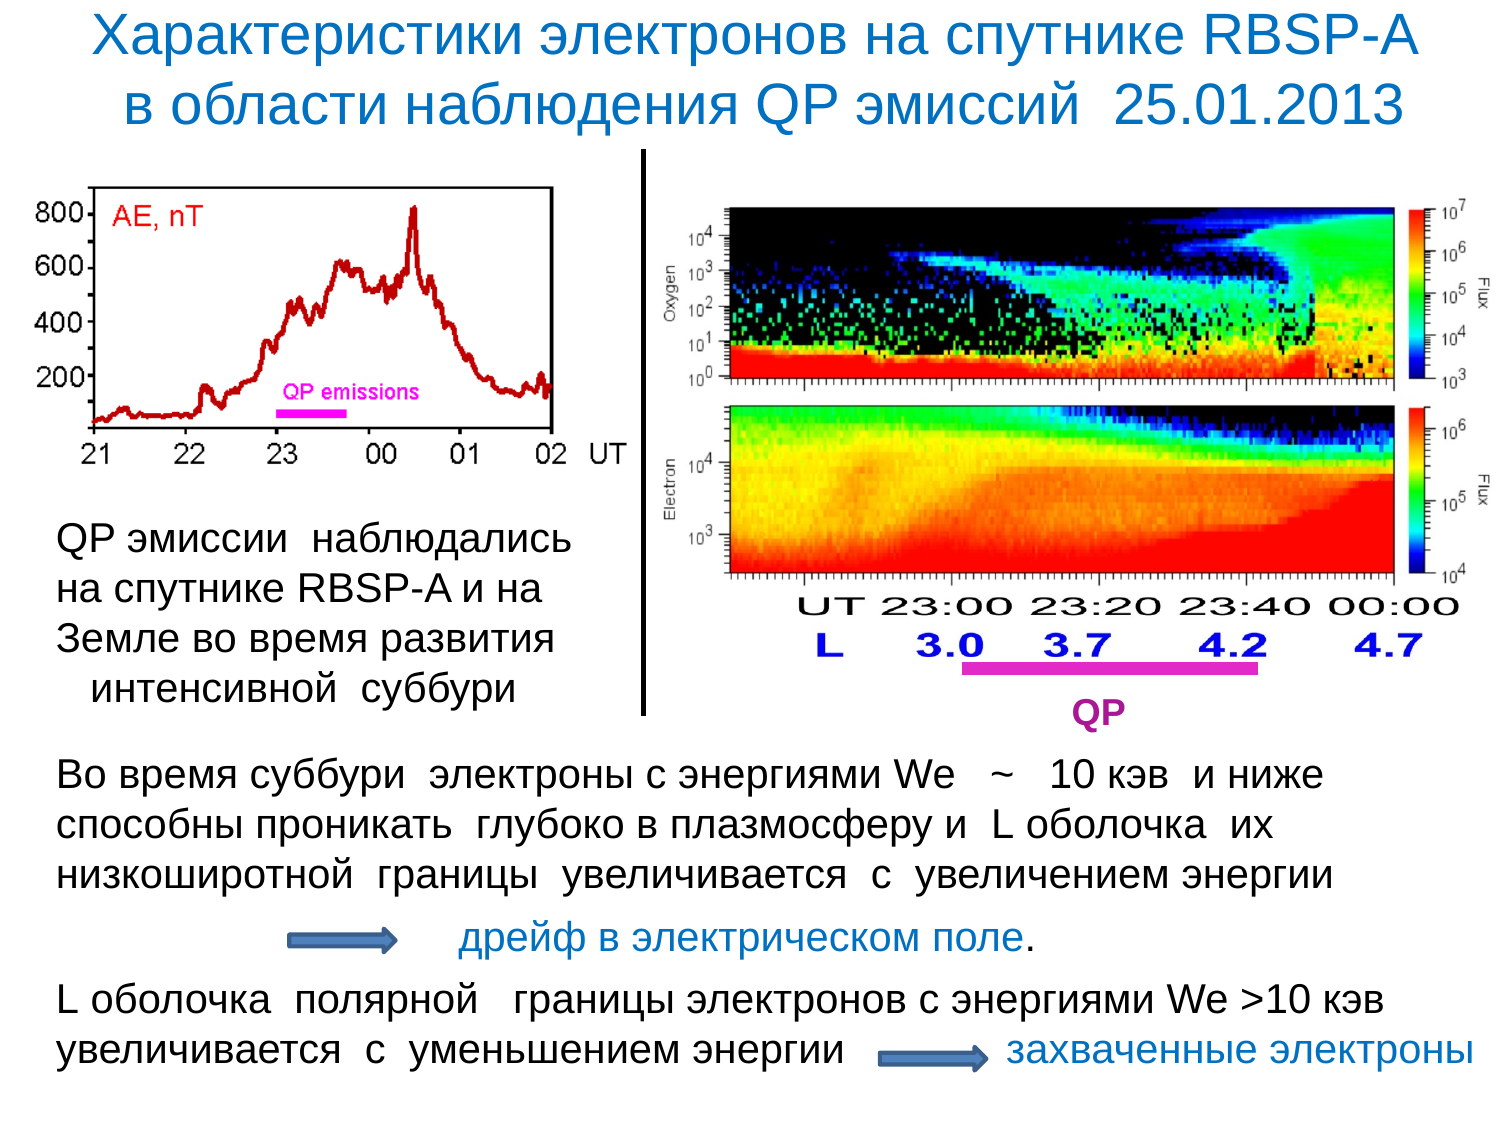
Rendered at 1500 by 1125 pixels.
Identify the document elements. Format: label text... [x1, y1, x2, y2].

text_box [877, 1044, 989, 1073]
text_box QP [1056, 680, 1142, 741]
text_box Характеристики электронов на спутнике RBSP-А в области наблюдения QP эмиссий 25.01.2013 [76, 0, 1453, 200]
picture [0, 136, 644, 496]
text_box Во время суббури электроны с энергиями We ~ 10 кэв и ниже способны проникать глубоко в плазмосферу и L оболочка их низкоширотной границы увеличивается с увеличением энергии дрейф в электрическом поле. L оболочка полярной границы электронов с энергиями We >10 кэв увеличивается с уменьшением энергии захваченные электроны , [41, 739, 1500, 1125]
picture [655, 196, 1500, 658]
text_box [287, 926, 398, 955]
text_box QP эмиссии наблюдались на спутнике RBSP-A и на Земле во время развития интенсивной суббури [41, 505, 591, 719]
